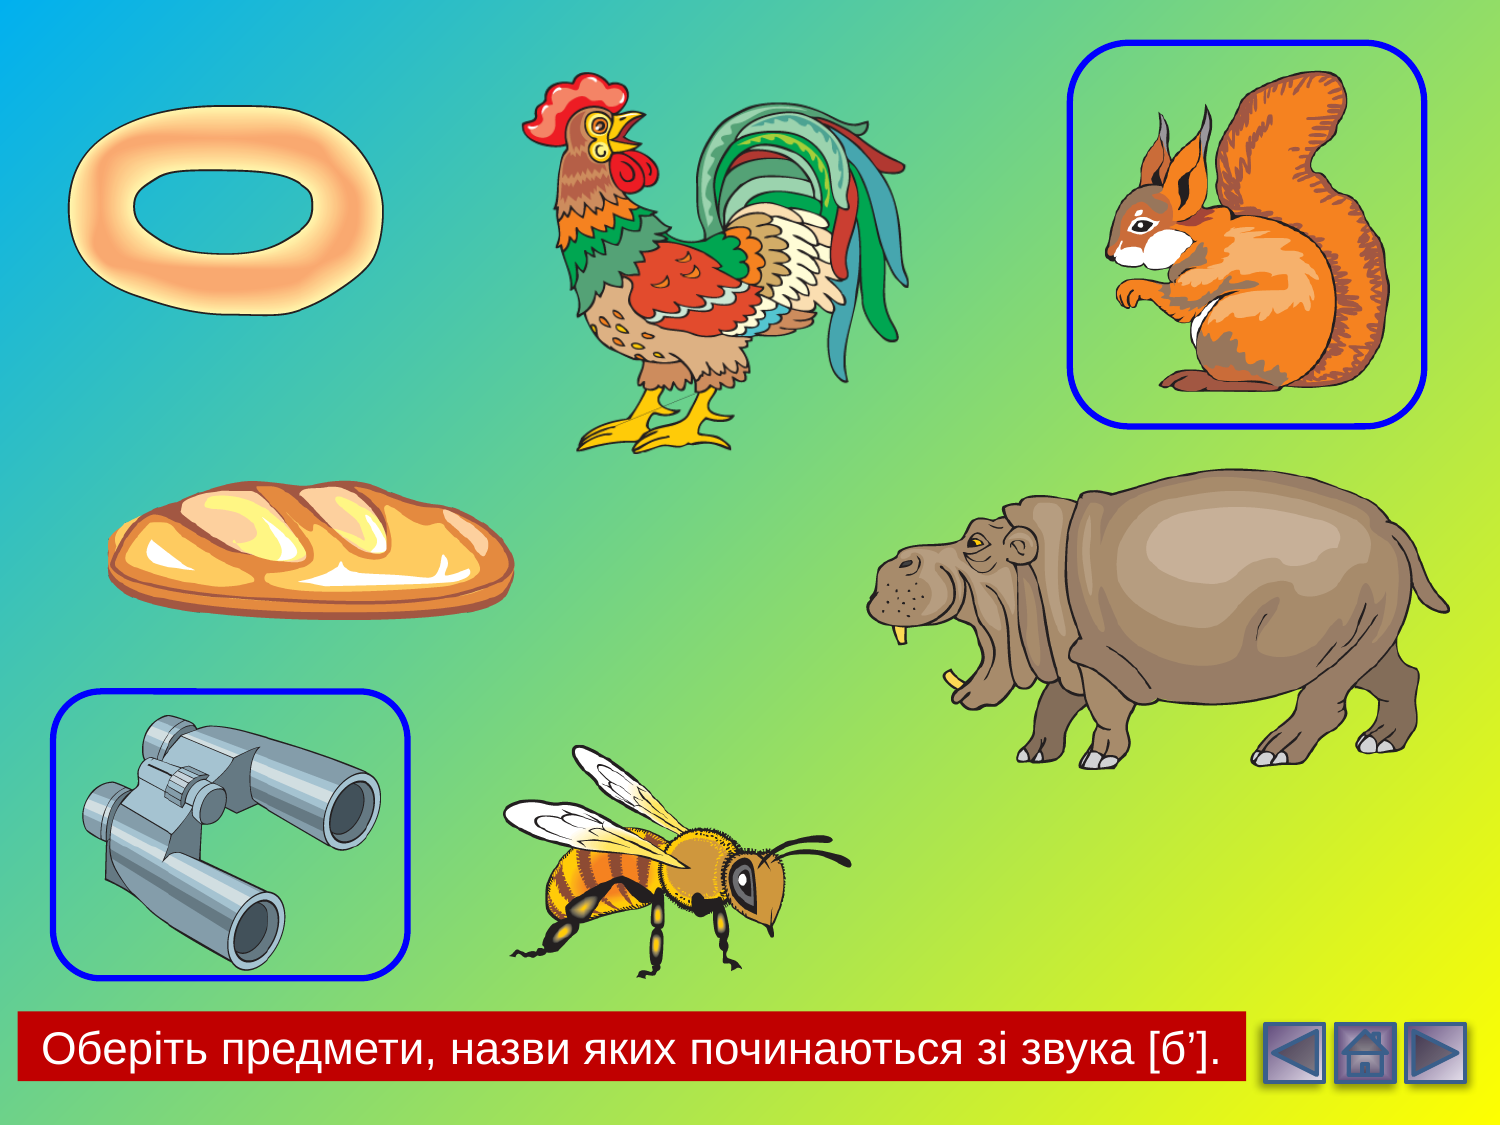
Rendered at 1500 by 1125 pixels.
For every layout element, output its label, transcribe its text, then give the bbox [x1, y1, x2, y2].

picture [45, 98, 390, 326]
picture [78, 703, 390, 979]
text_box [1406, 1023, 1465, 1083]
text_box [1067, 40, 1427, 429]
text_box [1263, 1022, 1326, 1084]
text_box [1335, 1023, 1395, 1083]
text_box [50, 689, 410, 972]
picture [1099, 66, 1395, 403]
text_box Оберіть предмети, назви яких починаються зі звука [б’]. [17, 1011, 1247, 1082]
picture [94, 66, 1463, 979]
